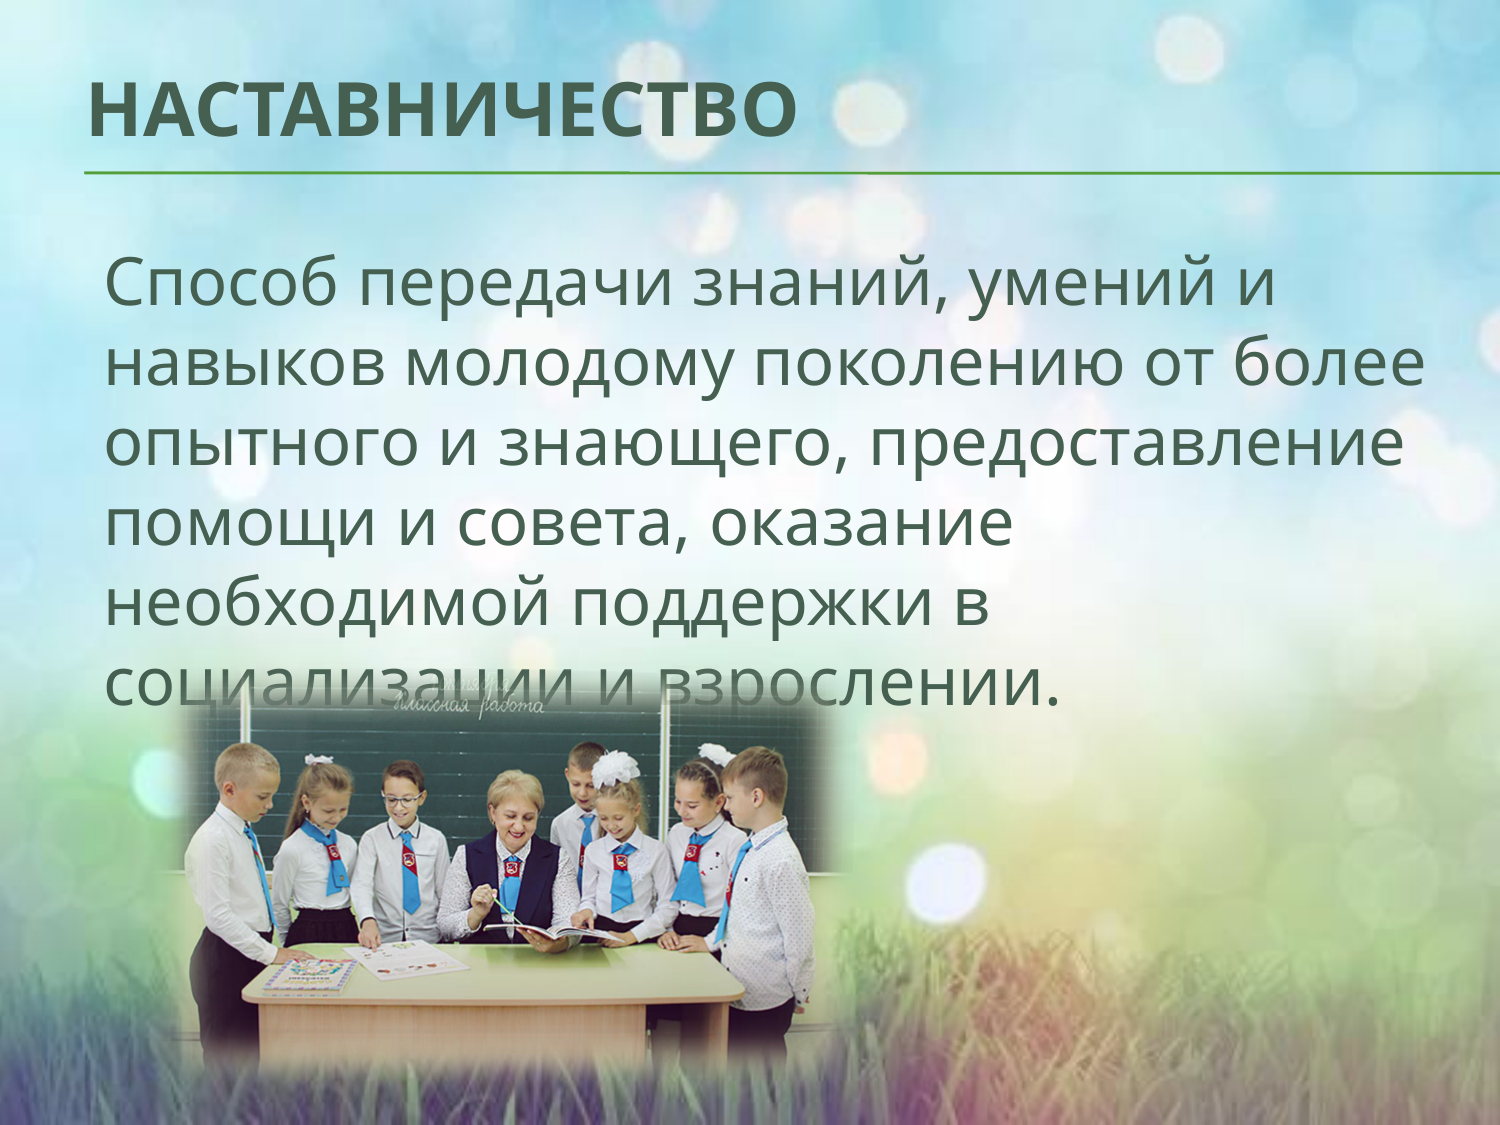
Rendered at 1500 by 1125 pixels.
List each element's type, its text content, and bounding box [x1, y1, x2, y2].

list Способ передачи знаний, умений и навыков молодому поколению от более опытного и знающего, предоставление помощи и совета, оказание необходимой поддержки в социализации и взрослении. [88, 231, 1486, 693]
picture [0, 0, 1500, 171]
text_box НАСТАВНИЧЕСТВО [0, 54, 886, 185]
picture [0, 175, 1500, 1125]
